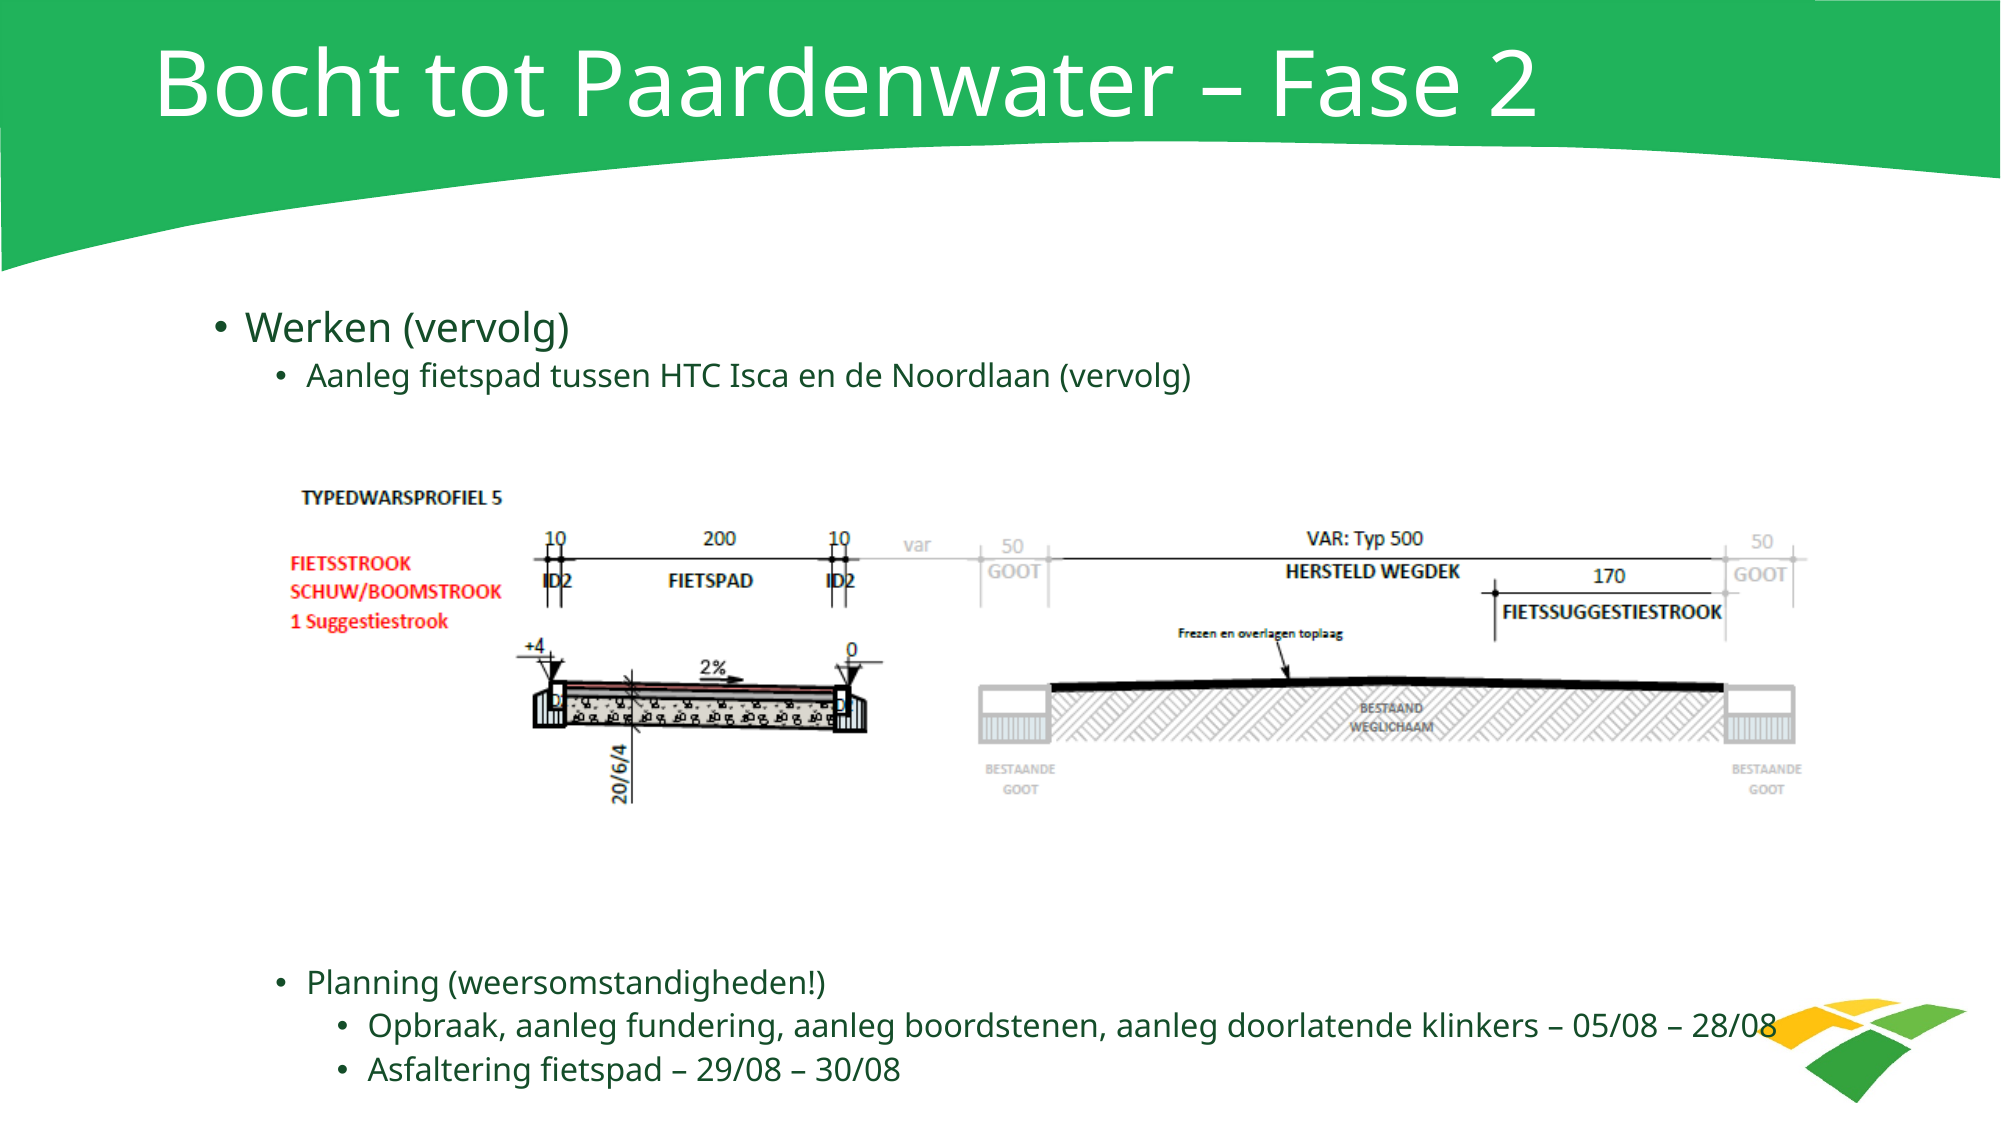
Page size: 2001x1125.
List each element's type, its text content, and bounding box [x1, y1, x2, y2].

title Bocht tot Paardenwater – Fase 2 [137, 0, 1863, 174]
picture [1863, 998, 1968, 1103]
list Werken (vervolg) Aanleg fietspad tussen HTC Isca en de Noordlaan (vervolg) Planning (weersomstandigheden!) Opbraak, aanleg fundering, aanleg boordstenen, aanleg doorlatende klinkers – 05/08 – 28/08 Asfaltering fietspad – 29/08 – 30/08 [137, 299, 1863, 1105]
picture [247, 433, 1874, 857]
